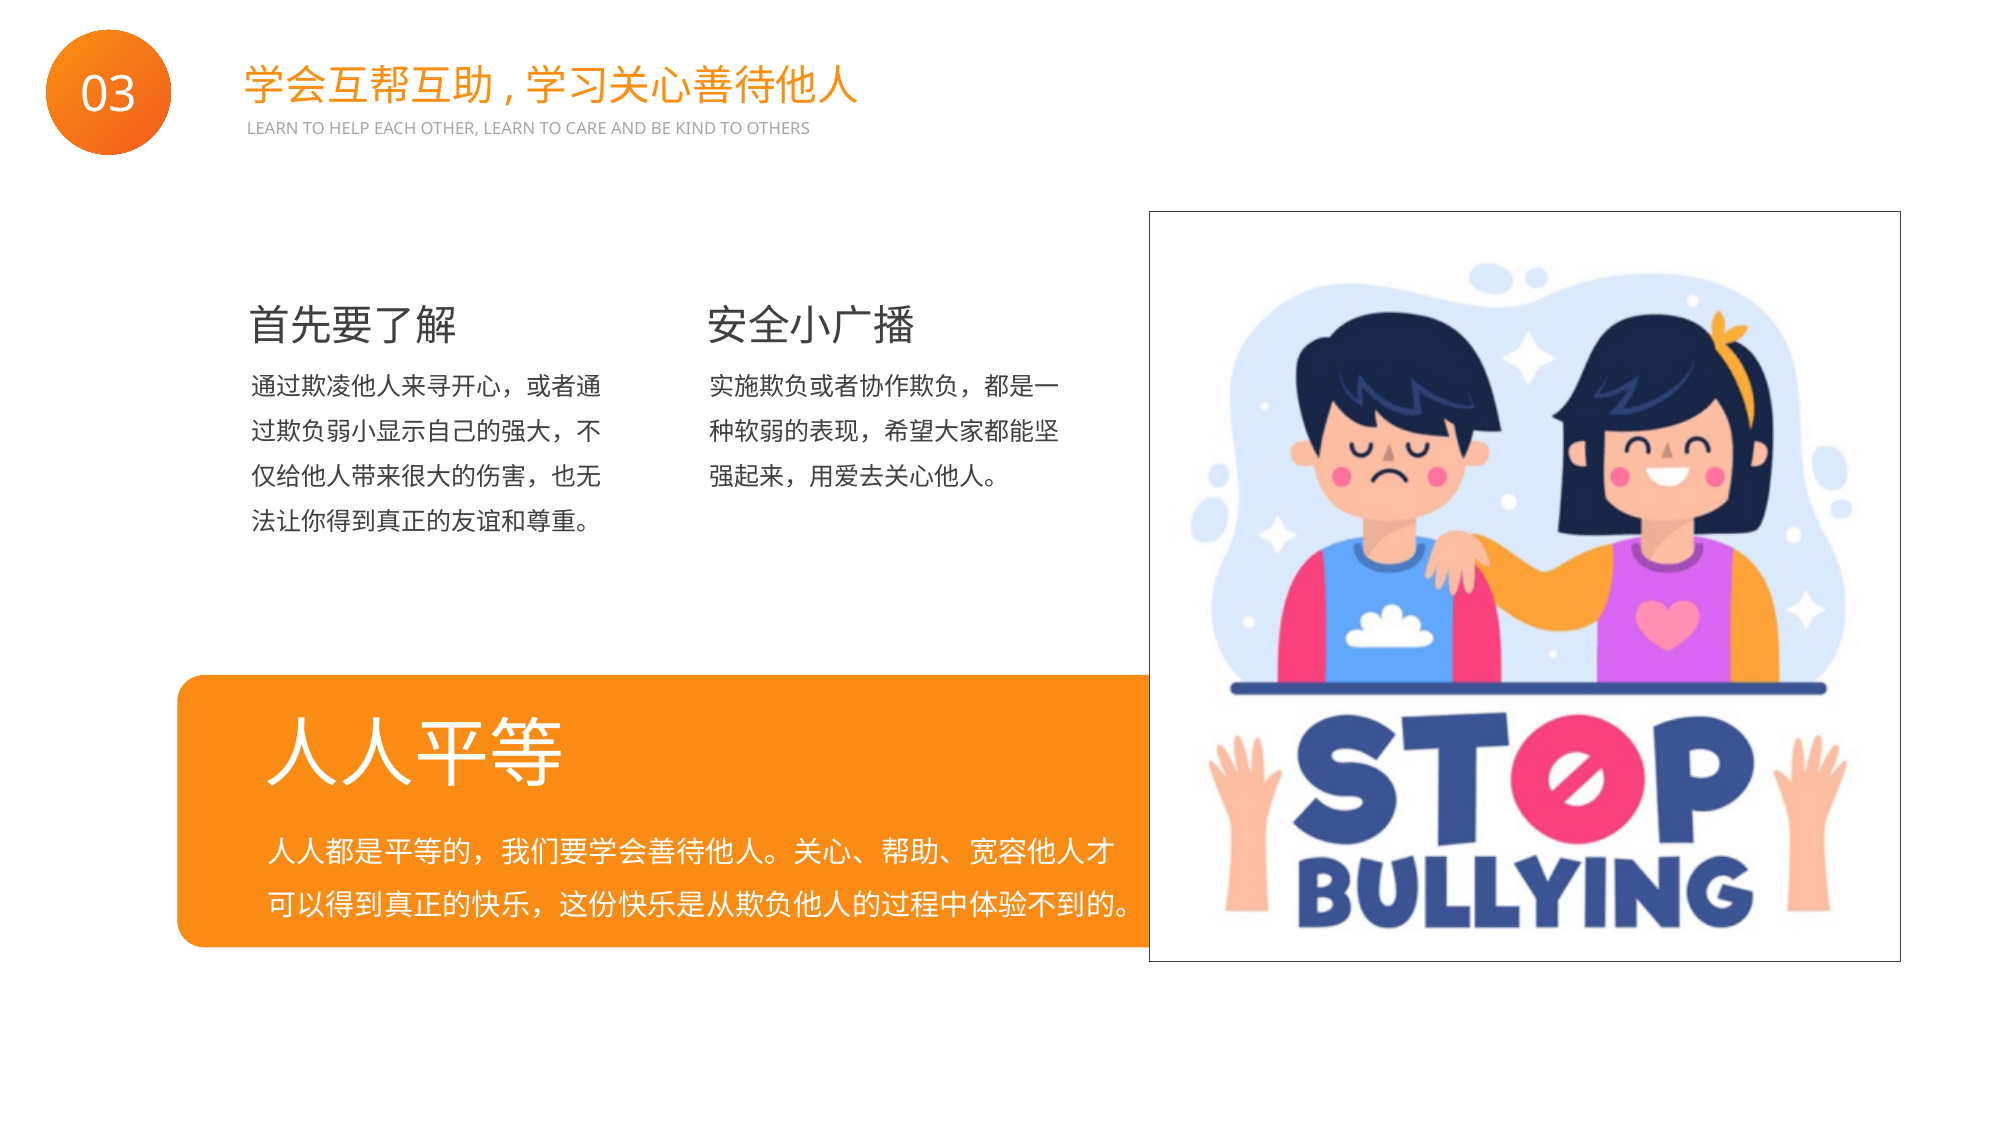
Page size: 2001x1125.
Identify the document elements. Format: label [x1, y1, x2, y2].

text_box [176, 673, 1149, 949]
text_box [233, 291, 617, 591]
text_box [249, 697, 1136, 924]
picture [1149, 211, 1901, 962]
text_box [691, 291, 1075, 500]
text_box [43, 29, 896, 155]
